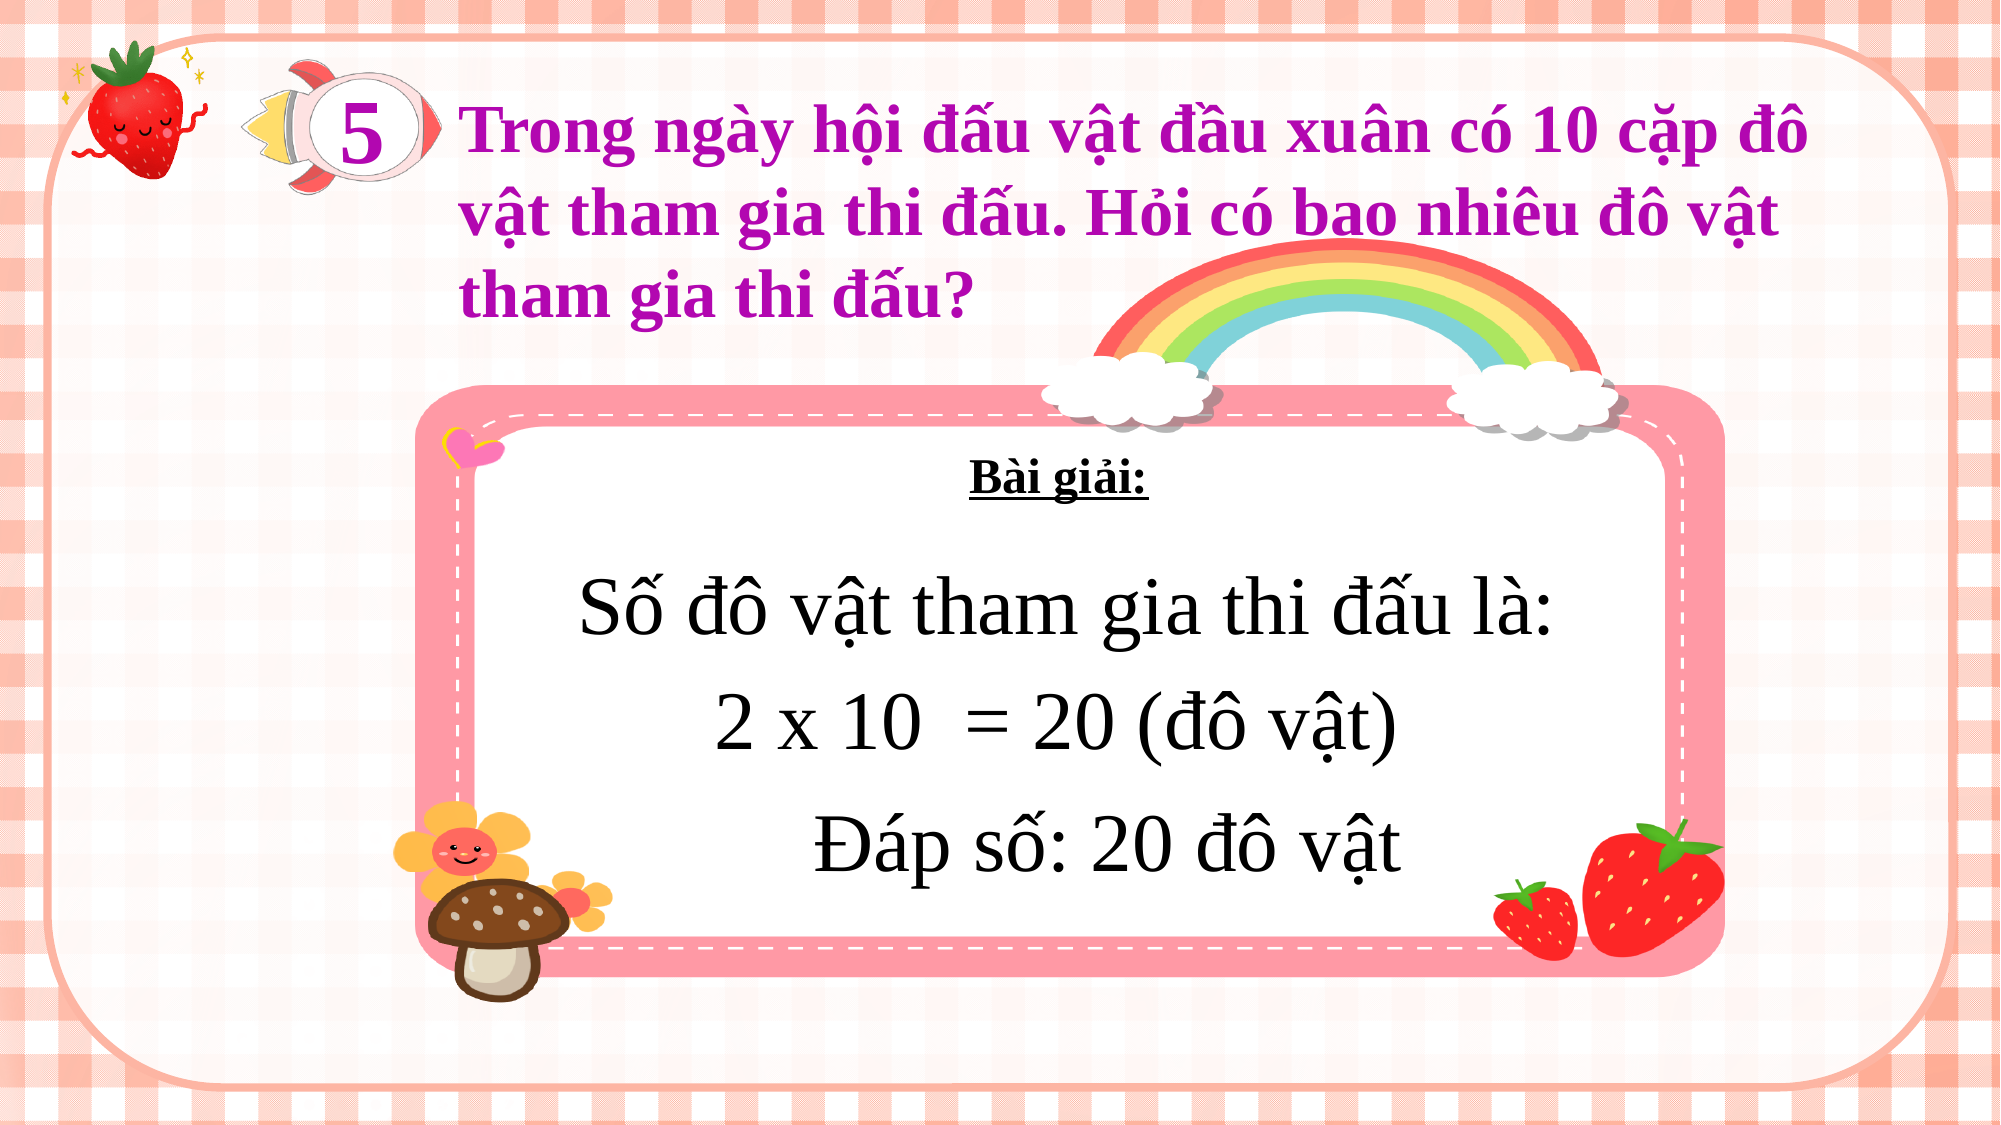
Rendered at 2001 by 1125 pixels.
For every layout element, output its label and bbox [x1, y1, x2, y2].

picture [380, 228, 1753, 1025]
text_box [232, 19, 457, 245]
picture [47, 37, 232, 188]
text_box [0, 0, 2000, 1125]
